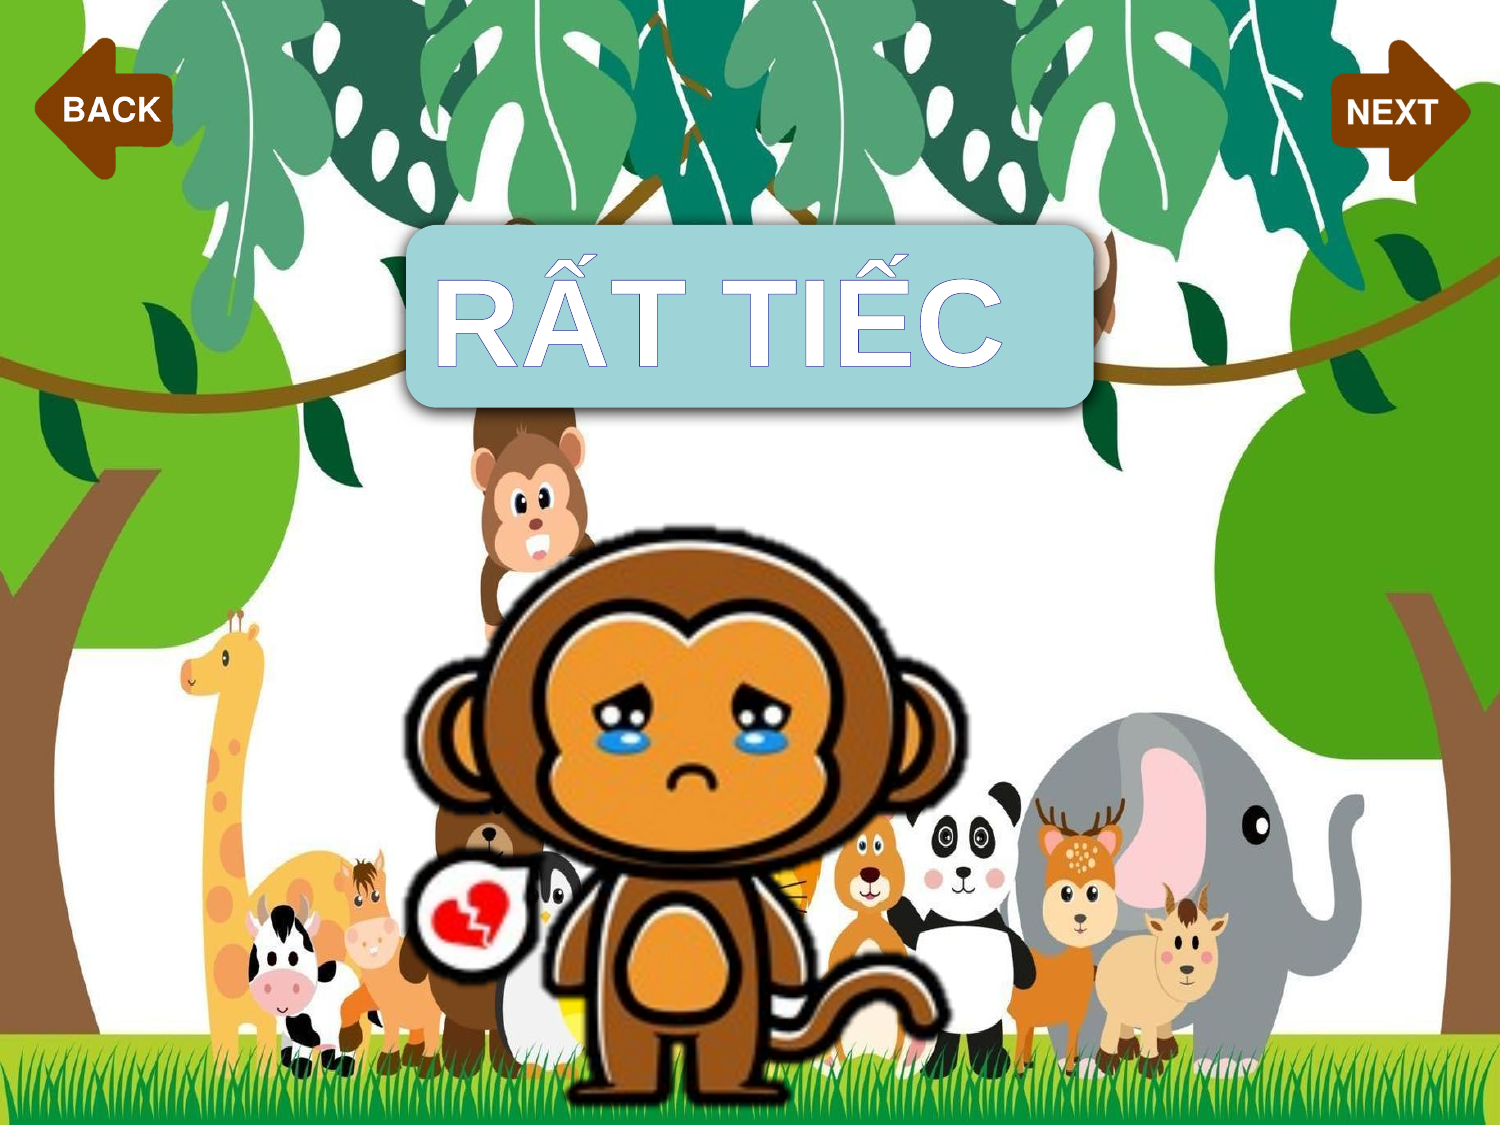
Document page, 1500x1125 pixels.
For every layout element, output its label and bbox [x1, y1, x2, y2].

text_box [262, 224, 1113, 1125]
picture [0, 0, 1500, 1125]
